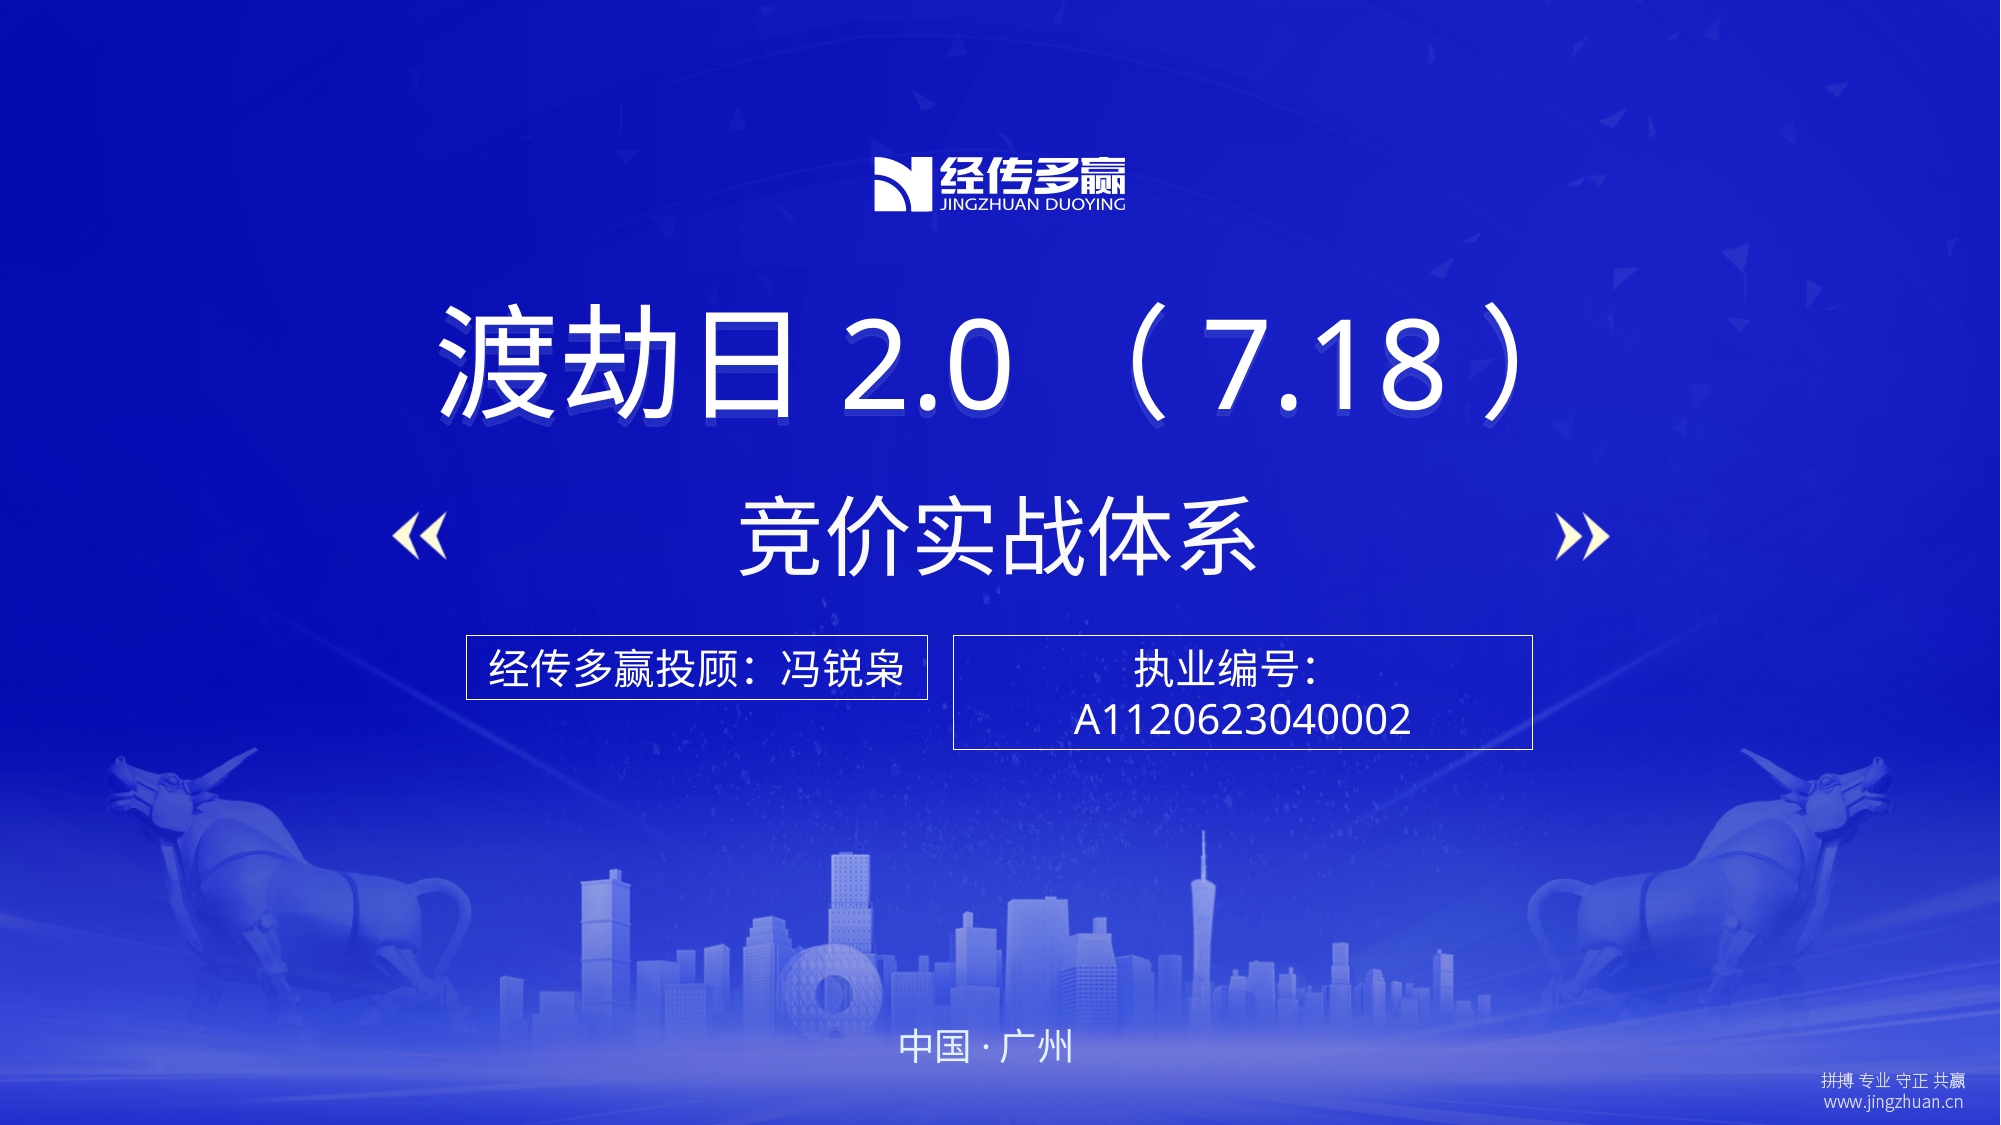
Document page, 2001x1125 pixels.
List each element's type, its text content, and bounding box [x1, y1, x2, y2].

text_box 渡劫日2.0（7.18） [144, 276, 1895, 442]
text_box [466, 634, 1534, 701]
picture [0, 0, 2000, 1125]
text_box 中国·广州 [854, 1015, 1118, 1076]
text_box 竞价实战体系 [406, 474, 1592, 595]
